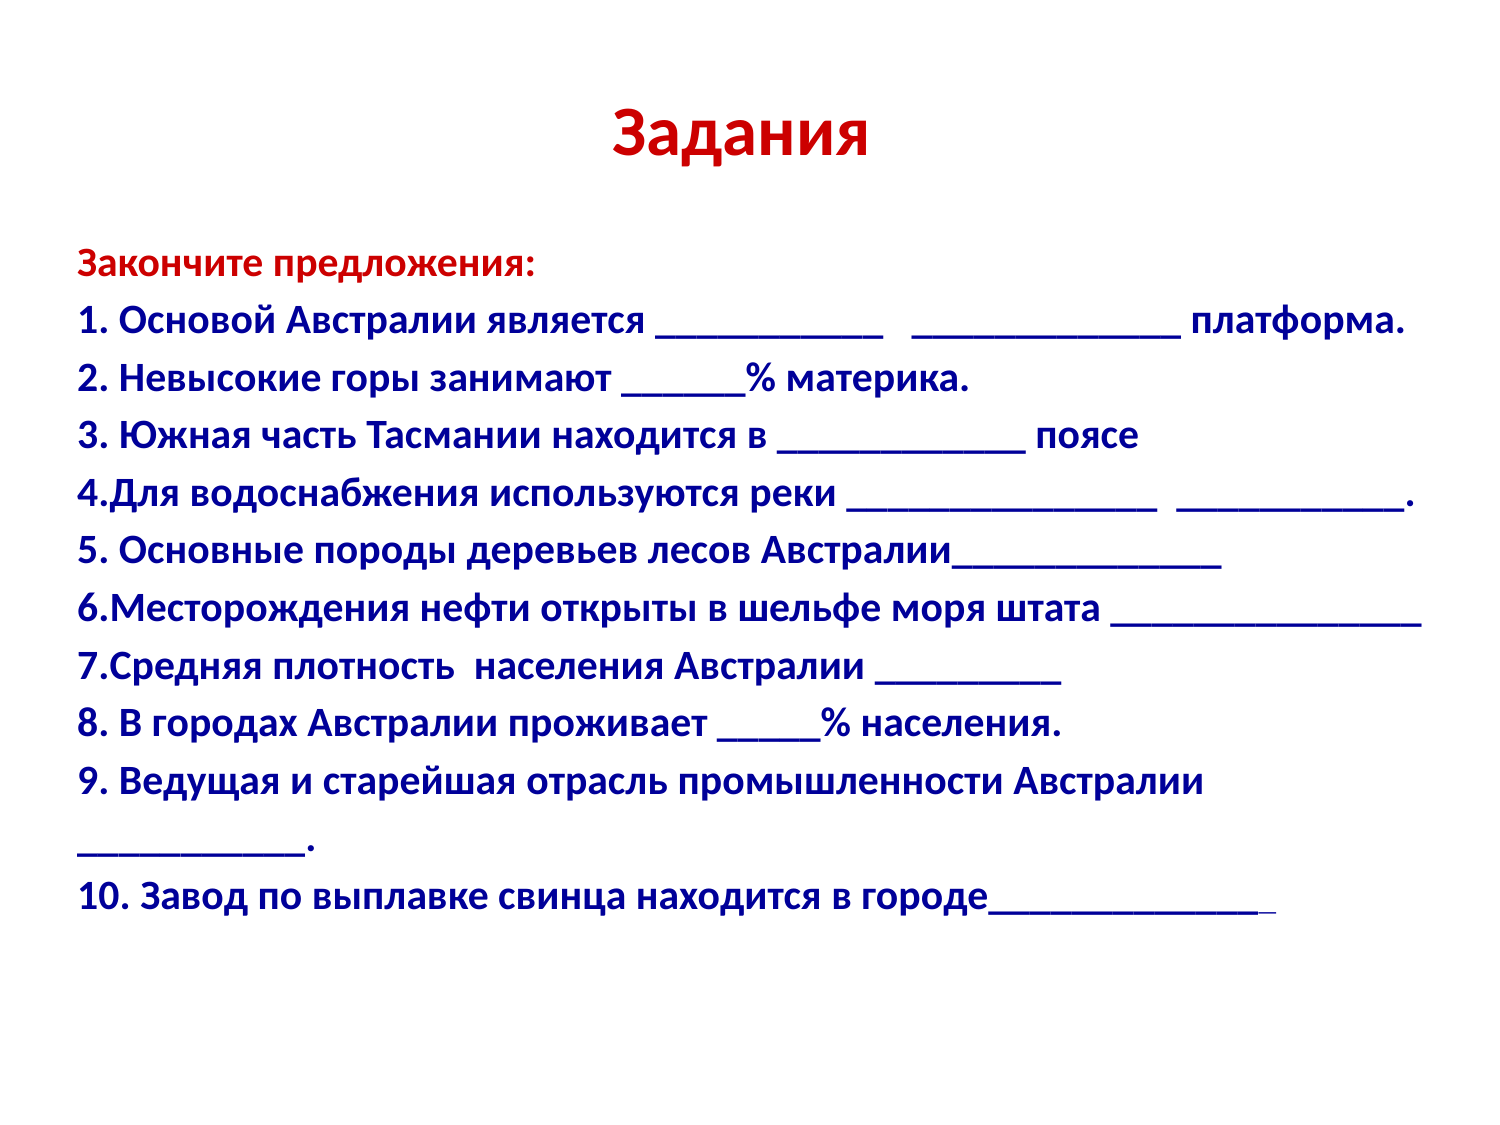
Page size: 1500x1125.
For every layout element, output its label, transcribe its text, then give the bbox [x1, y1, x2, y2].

title Задания [75, 45, 1425, 209]
text_box Закончите предложения: 1. Основой Австралии является ___________ _____________ платформа. 2. Невысокие горы занимают ______% материка. 3. Южная часть Тасмании находится в ____________ поясе 4.Для водоснабжения используются реки _______________ ___________. 5. Основные породы деревьев лесов Австралии_____________ 6.Месторождения нефти открыты в шельфе моря штата _______________ 7.Средняя плотность населения Австралии _________ 8. В городах Австралии проживает _____% населения. 9. Ведущая и старейшая отрасль промышленности Австралии ___________. 10. Завод по выплавке свинца находится в городе______________ [62, 219, 1468, 925]
